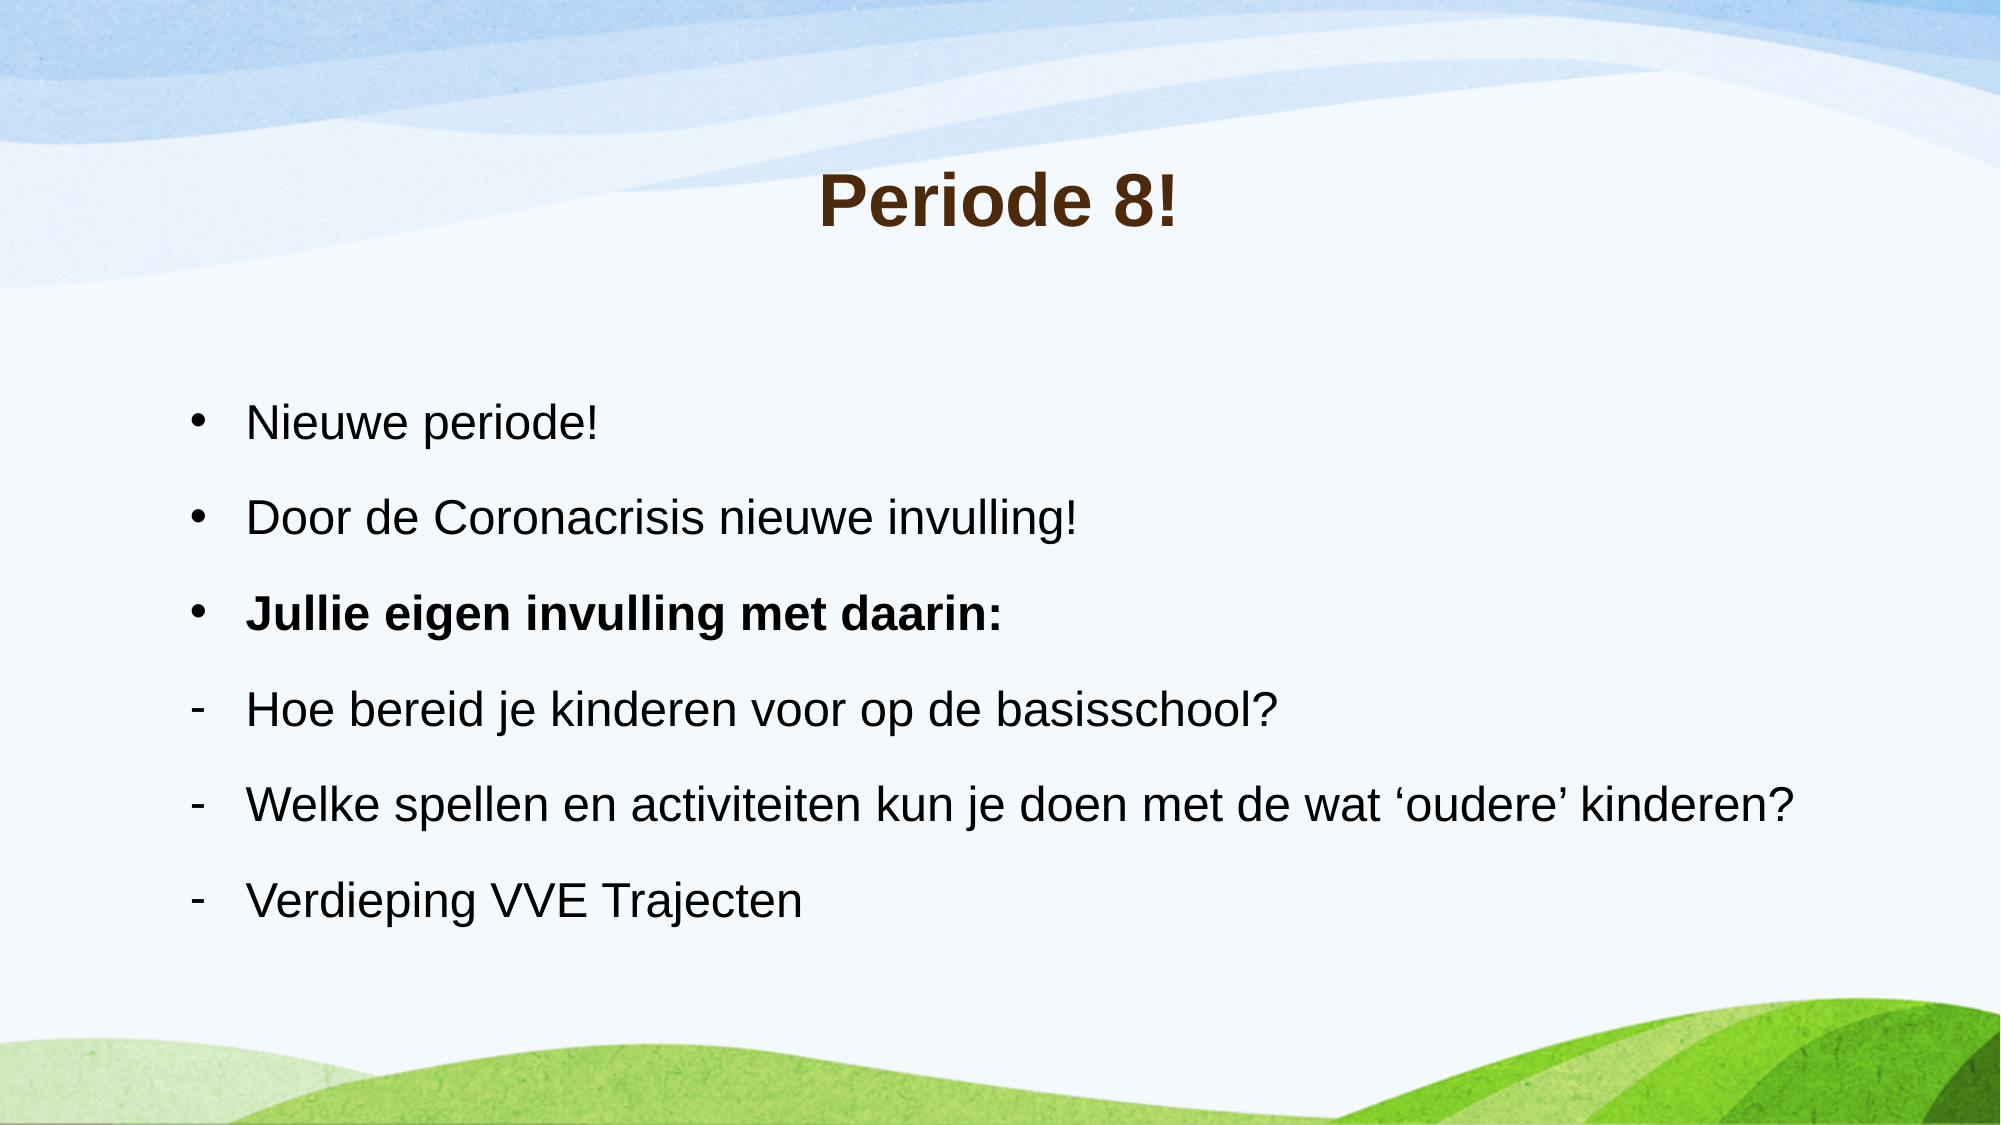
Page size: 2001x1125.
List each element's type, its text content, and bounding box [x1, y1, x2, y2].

picture [0, 0, 2001, 1125]
title Periode 8! [174, 50, 1825, 250]
list Nieuwe periode! Door de Coronacrisis nieuwe invulling! Jullie eigen invulling met daarin: Hoe bereid je kinderen voor op de basisschool? Welke spellen en activiteiten kun je doen met de wat ‘oudere’ kinderen? Verdieping VVE Trajecten [174, 287, 1825, 982]
